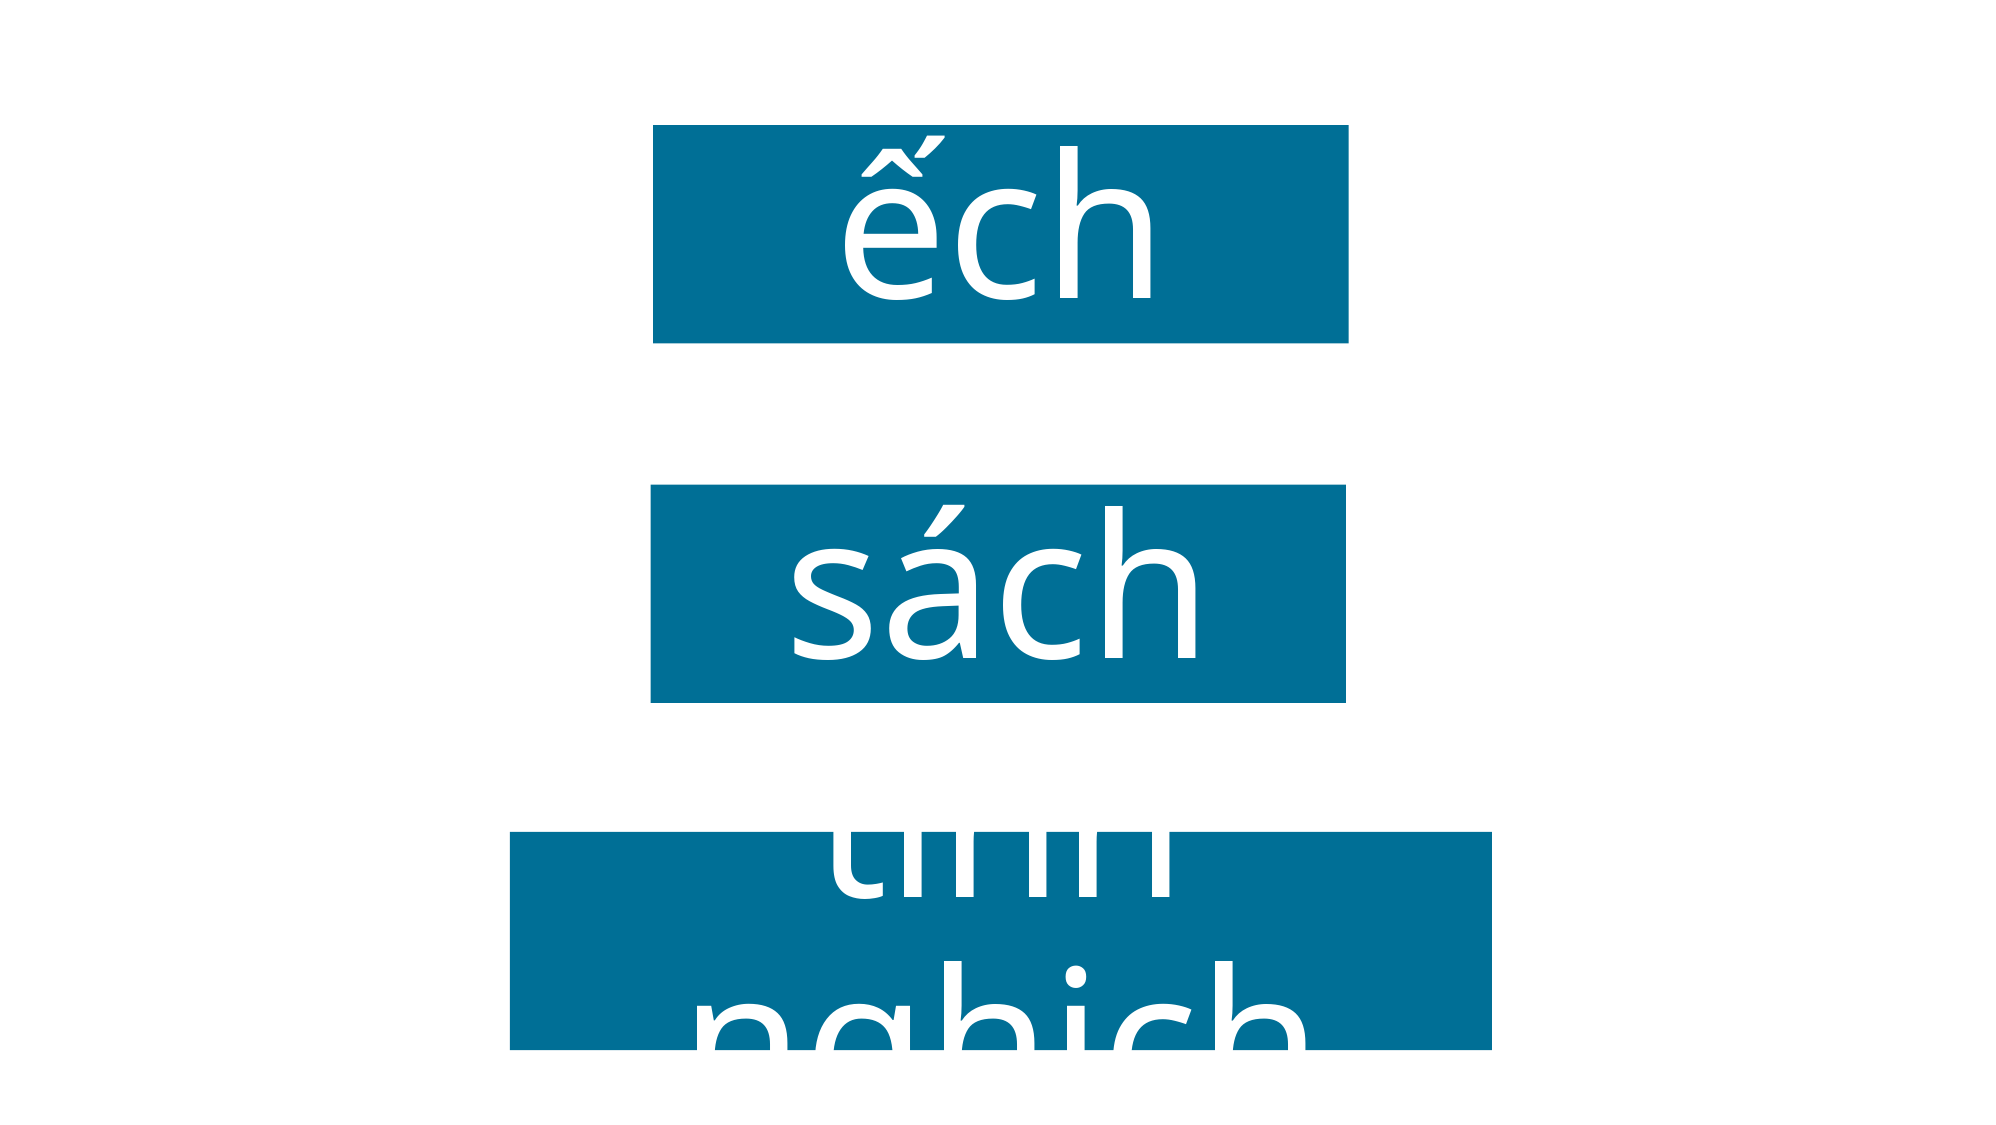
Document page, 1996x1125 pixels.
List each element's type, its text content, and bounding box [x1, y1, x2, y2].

text_box ếch [653, 125, 1349, 344]
text_box tinh nghịch [509, 831, 1492, 1051]
text_box sách [650, 484, 1346, 703]
